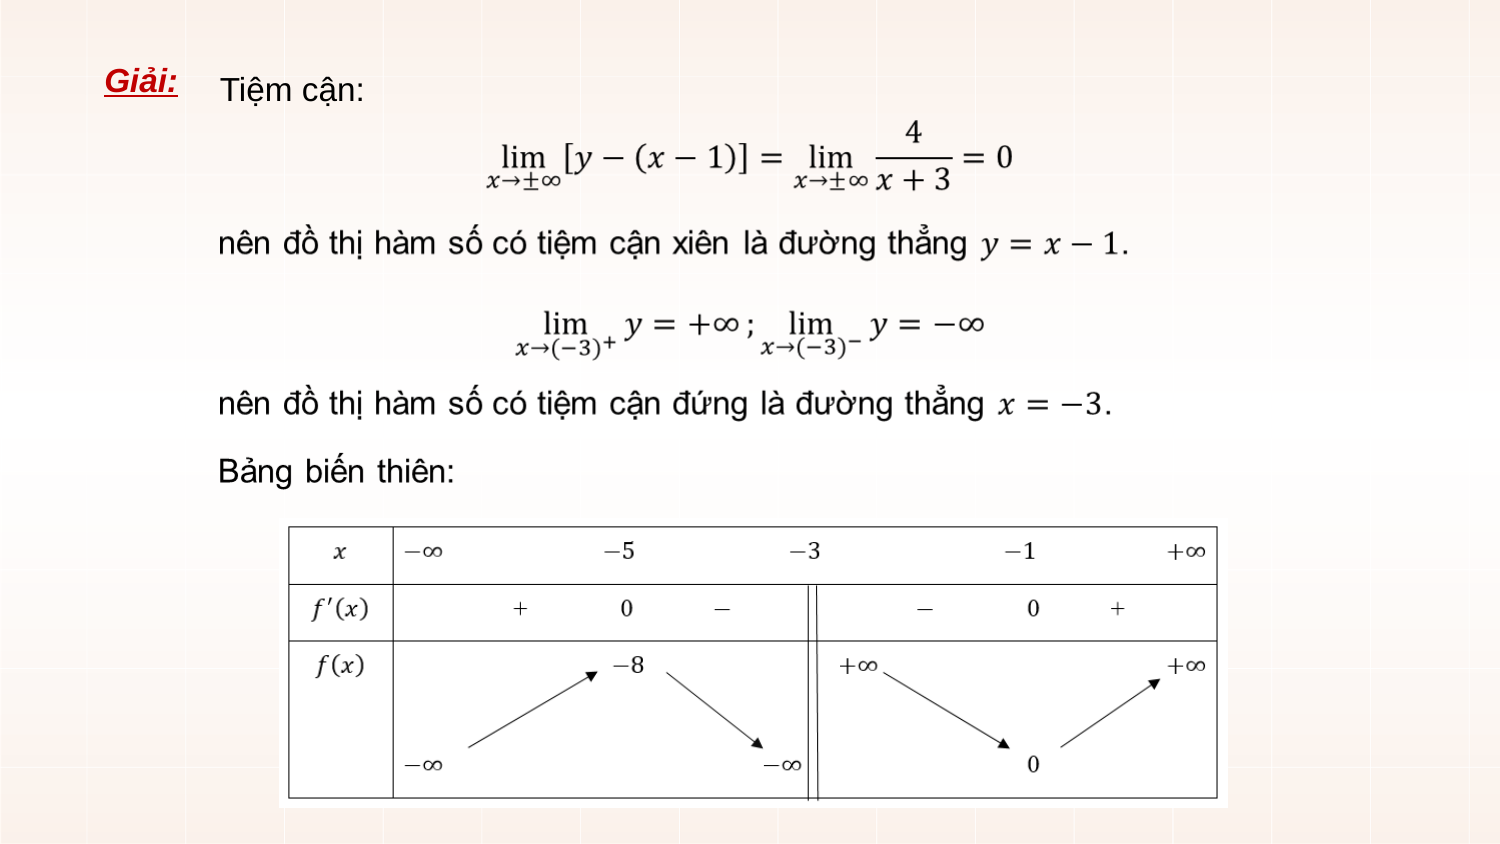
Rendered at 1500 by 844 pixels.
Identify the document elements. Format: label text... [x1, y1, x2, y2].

text_box [203, 79, 1298, 502]
picture [0, 0, 1500, 844]
text_box Tiệm cận: [205, 40, 1365, 116]
text_box Giải: [89, 51, 204, 107]
